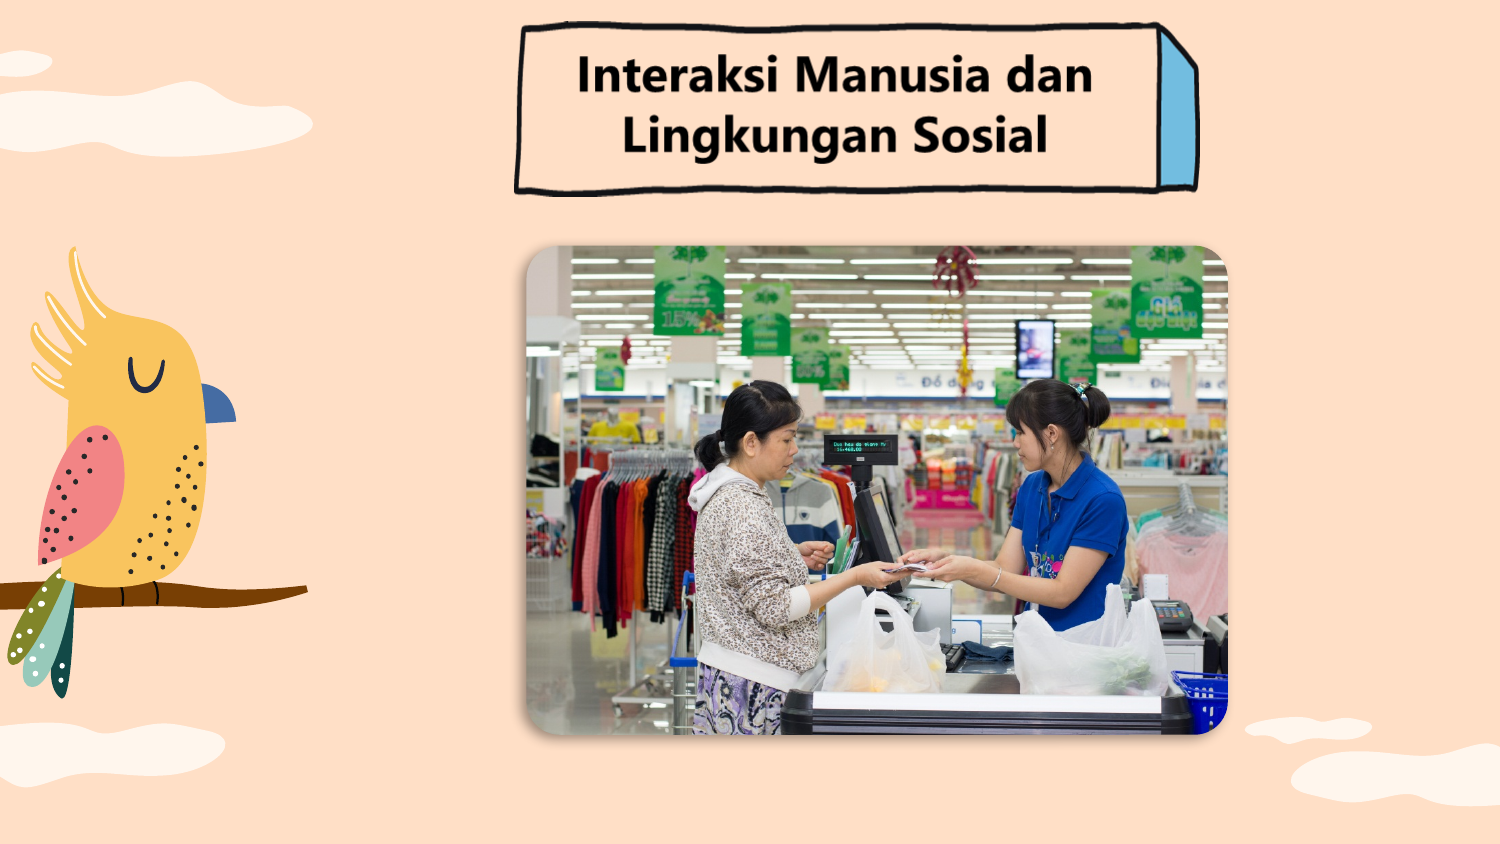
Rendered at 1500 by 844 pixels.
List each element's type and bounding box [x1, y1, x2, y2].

text_box [0, 245, 309, 699]
picture [526, 245, 1229, 735]
picture [500, 21, 1200, 197]
